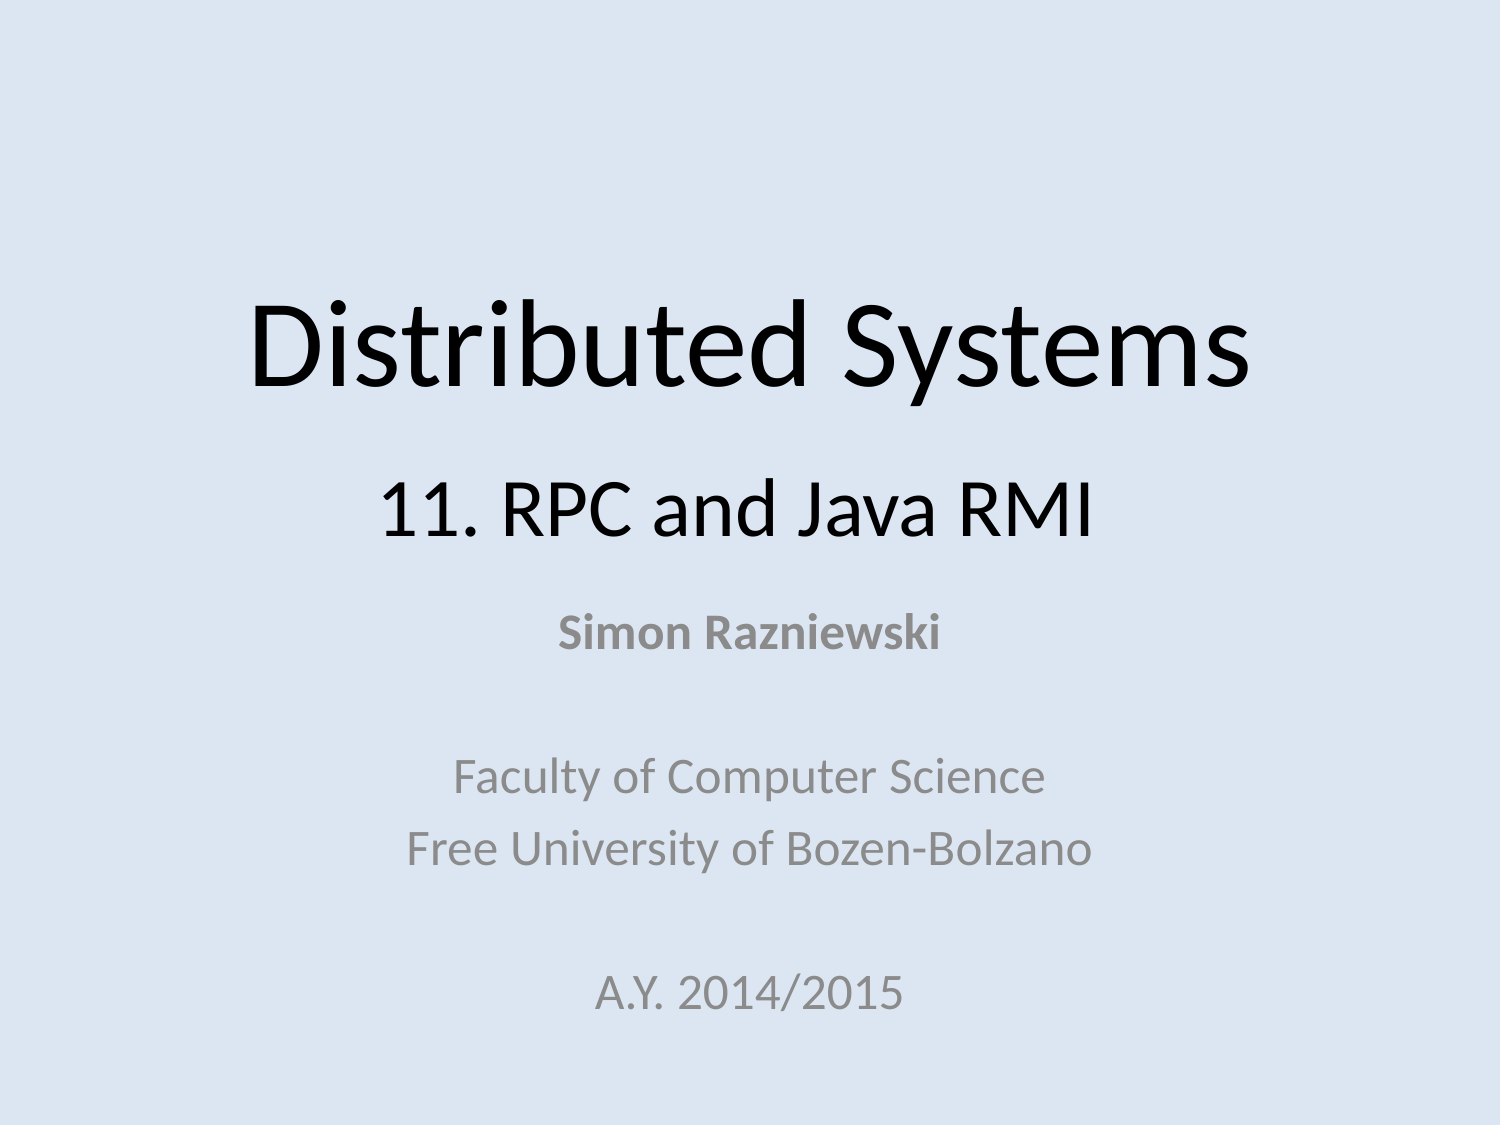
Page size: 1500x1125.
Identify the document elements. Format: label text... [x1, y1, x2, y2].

title Distributed Systems 11. RPC and Java RMI [41, 253, 1459, 591]
text_box Simon Razniewski Faculty of Computer Science Free University of Bozen-Bolzano A.Y. 2014/2015 [224, 590, 1275, 1031]
